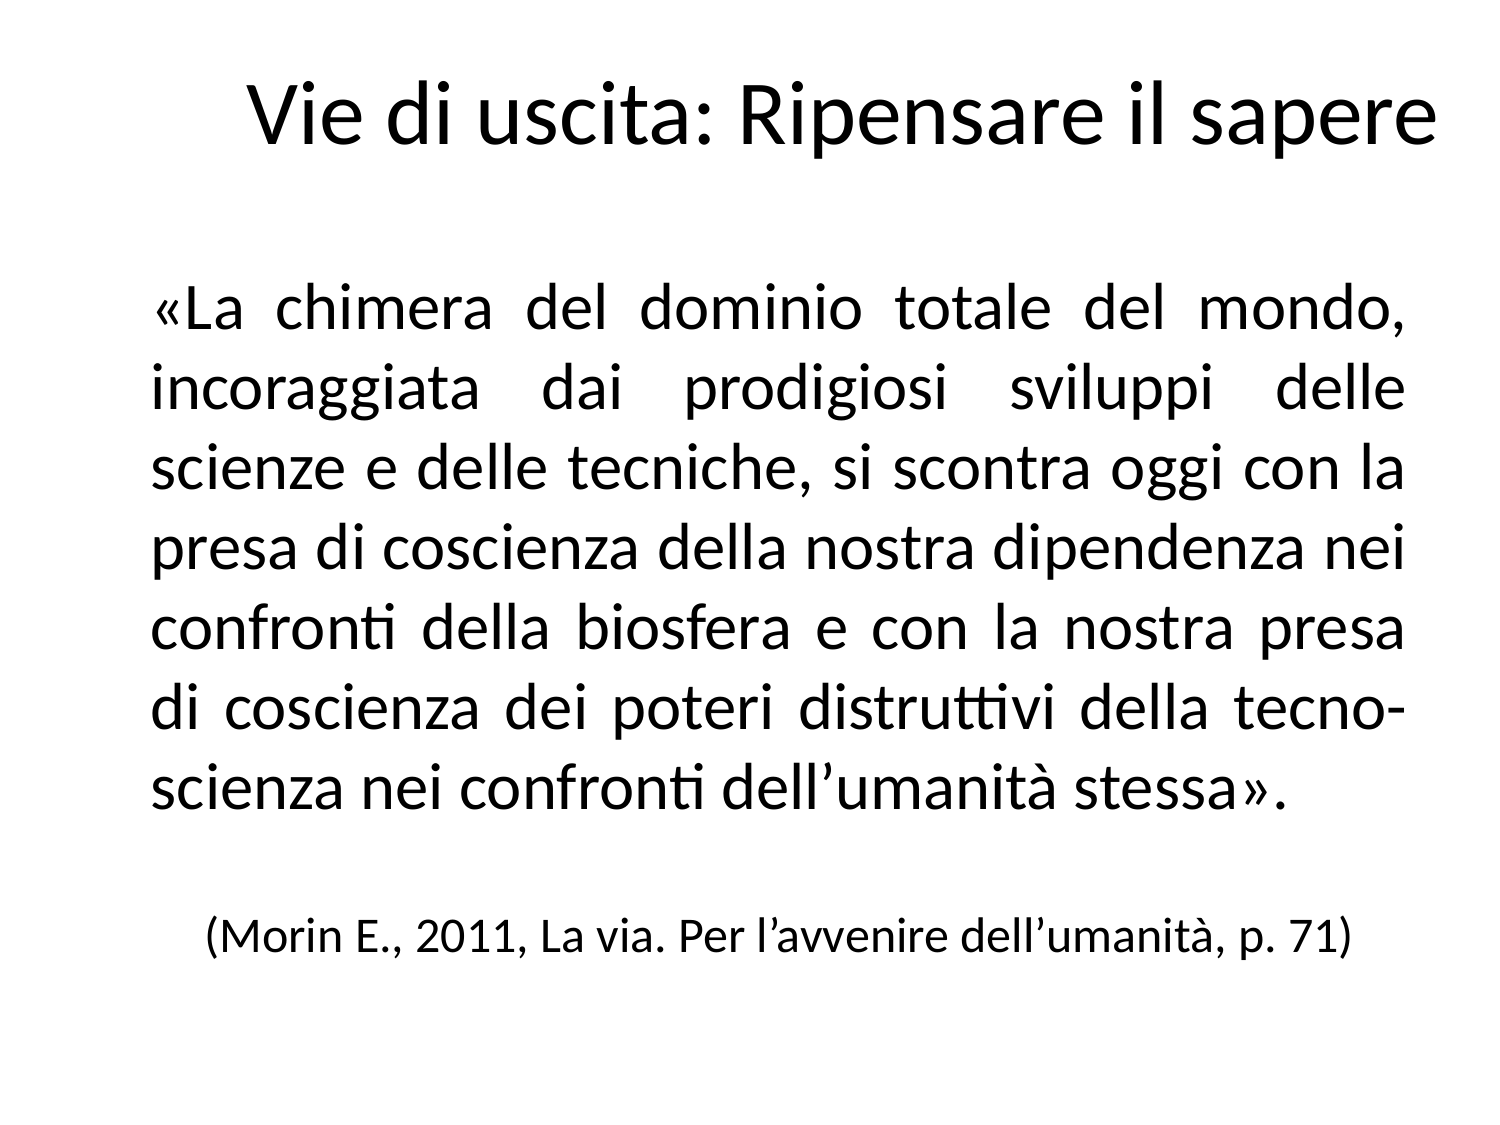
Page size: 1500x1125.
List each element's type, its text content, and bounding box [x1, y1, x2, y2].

subtitle «La chimera del dominio totale del mondo, incoraggiata dai prodigiosi sviluppi delle scienze e delle tecniche, si scontra oggi con la presa di coscienza della nostra dipendenza nei confronti della biosfera e con la nostra presa di coscienza dei poteri distruttivi della tecno-scienza nei confronti dell’umanità stessa». (Morin E., 2011, La via. Per l’avvenire dell’umanità, p. 71) [135, 255, 1424, 1035]
title Vie di uscita: Ripensare il sapere [206, 30, 1482, 185]
